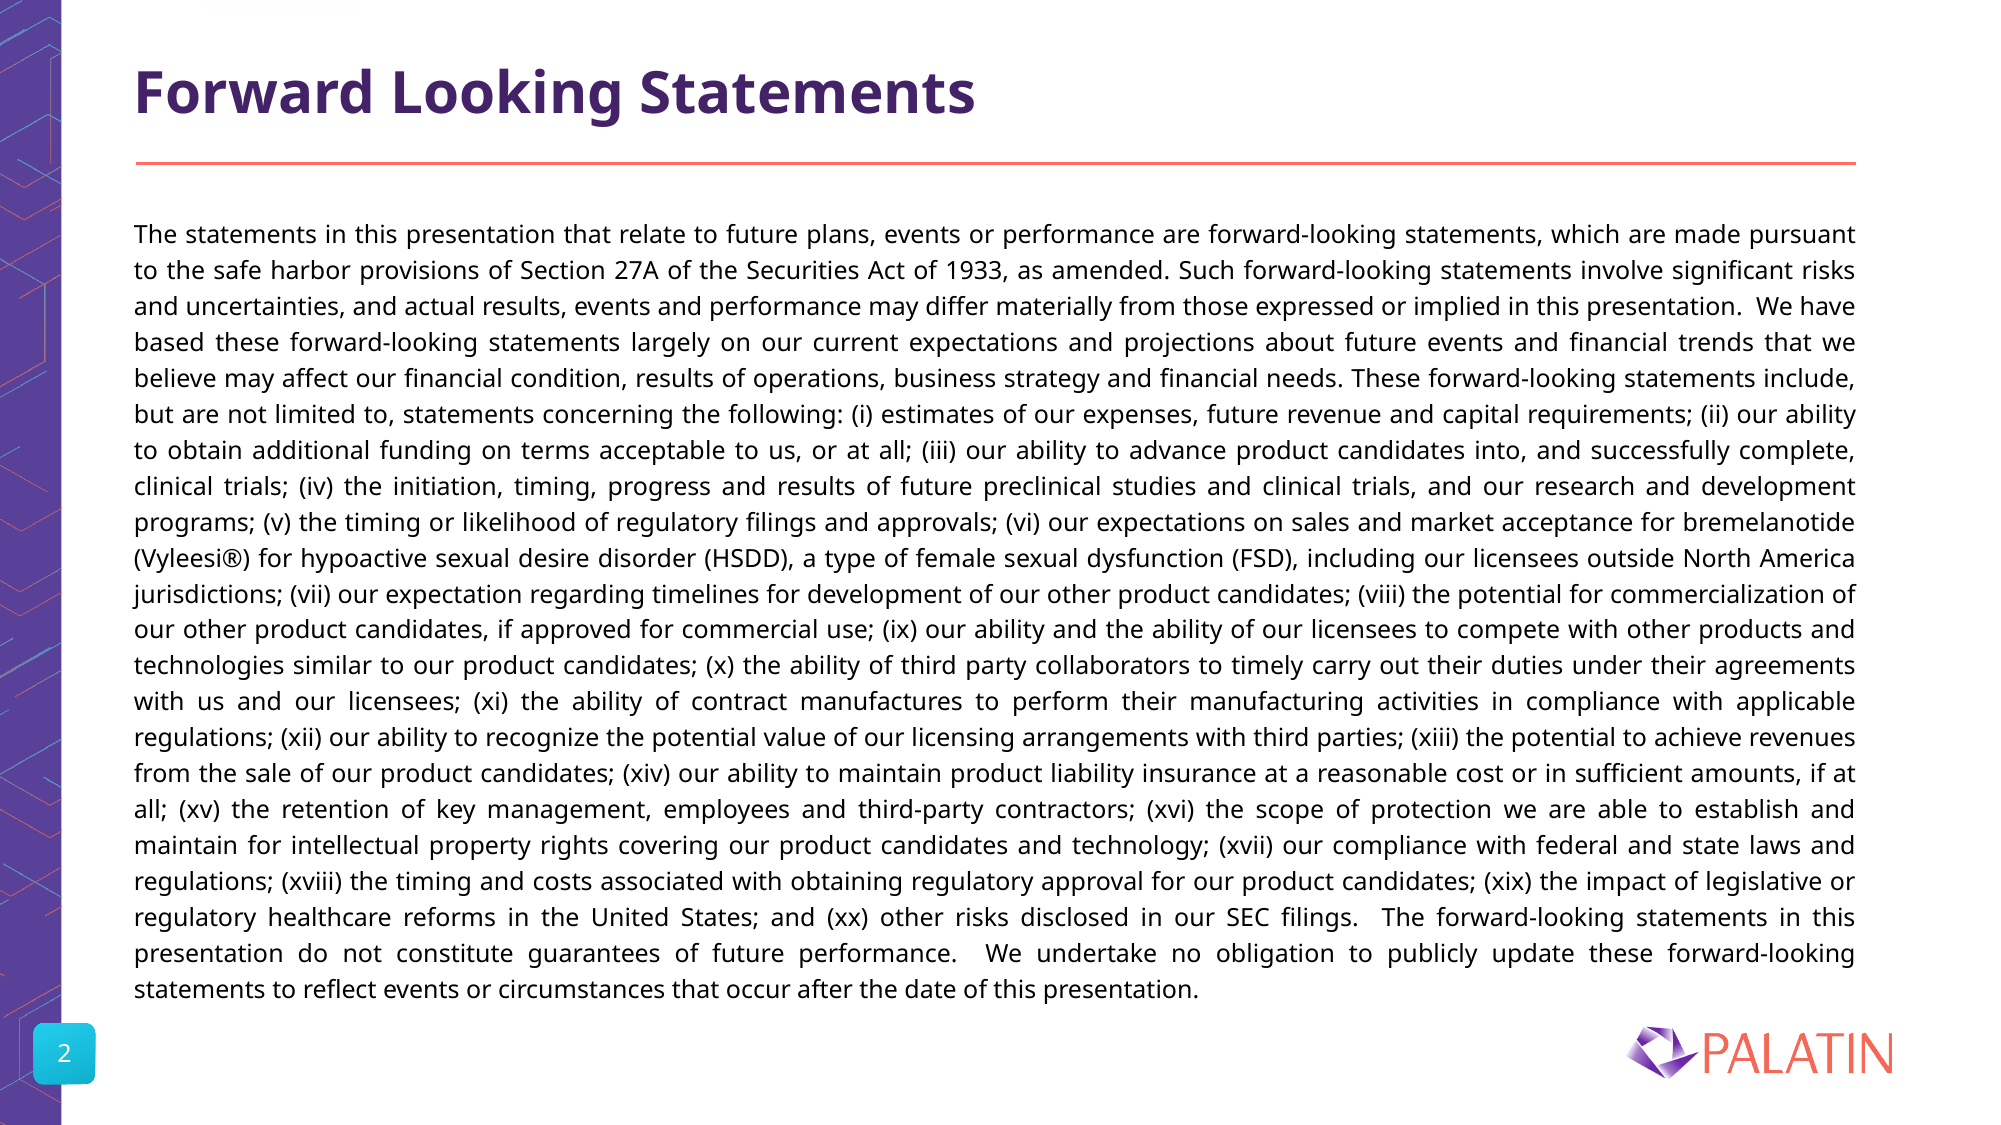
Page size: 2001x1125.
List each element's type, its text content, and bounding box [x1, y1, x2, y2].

list The statements in this presentation that relate to future plans, events or performance are forward-looking statements, which are made pursuant to the safe harbor provisions of Section 27A of the Securities Act of 1933, as amended. Such forward-looking statements involve significant risks and uncertainties, and actual results, events and performance may differ materially from those expressed or implied in this presentation. We have based these forward-looking statements largely on our current expectations and projections about future events and financial trends that we believe may affect our financial condition, results of operations, business strategy and financial needs. These forward-looking statements include, but are not limited to, statements concerning the following: (i) estimates of our expenses, future revenue and capital requirements; (ii) our ability to obtain additional funding on terms acceptable to us, or at all; (iii) our ability to advance product candidates into, and successfully complete, clinical trials; (iv) the initiation, timing, progress and results of future preclinical studies and clinical trials, and our research and development programs; (v) the timing or likelihood of regulatory filings and approvals; (vi) our expectations on sales and market acceptance for bremelanotide (Vyleesi®) for hypoactive sexual desire disorder (HSDD), a type of female sexual dysfunction (FSD), including our licensees outside North America jurisdictions; (vii) our expectation regarding timelines for development of our other product candidates; (viii) the potential for commercialization of our other product candidates, if approved for commercial use; (ix) our ability and the ability of our licensees to compete with other products and technologies similar to our product candidates; (x) the ability of third party collaborators to timely carry out their duties under their agreements with us and our licensees; (xi) the ability of contract manufactures to perform their manufacturing activities in compliance with applicable regulations; (xii) our ability to recognize the potential value of our licensing arrangements with third parties; (xiii) the potential to achieve revenues from the sale of our product candidates; (xiv) our ability to maintain product liability insurance at a reasonable cost or in sufficient amounts, if at all; (xv) the retention of key management, employees and third-party contractors; (xvi) the scope of protection we are able to establish and maintain for intellectual property rights covering our product candidates and technology; (xvii) our compliance with federal and state laws and regulations; (xviii) the timing and costs associated with obtaining regulatory approval for our product candidates; (xix) the impact of legislative or regulatory healthcare reforms in the United States; and (xx) other risks disclosed in our SEC filings. The forward-looking statements in this presentation do not constitute guarantees of future performance. We undertake no obligation to publicly update these forward-looking statements to reflect events or circumstances that occur after the date of this presentation. [118, 205, 1874, 920]
slide_number 2 [33, 1026, 96, 1083]
picture [1609, 1008, 1921, 1099]
title Forward Looking Statements [118, 26, 1844, 164]
